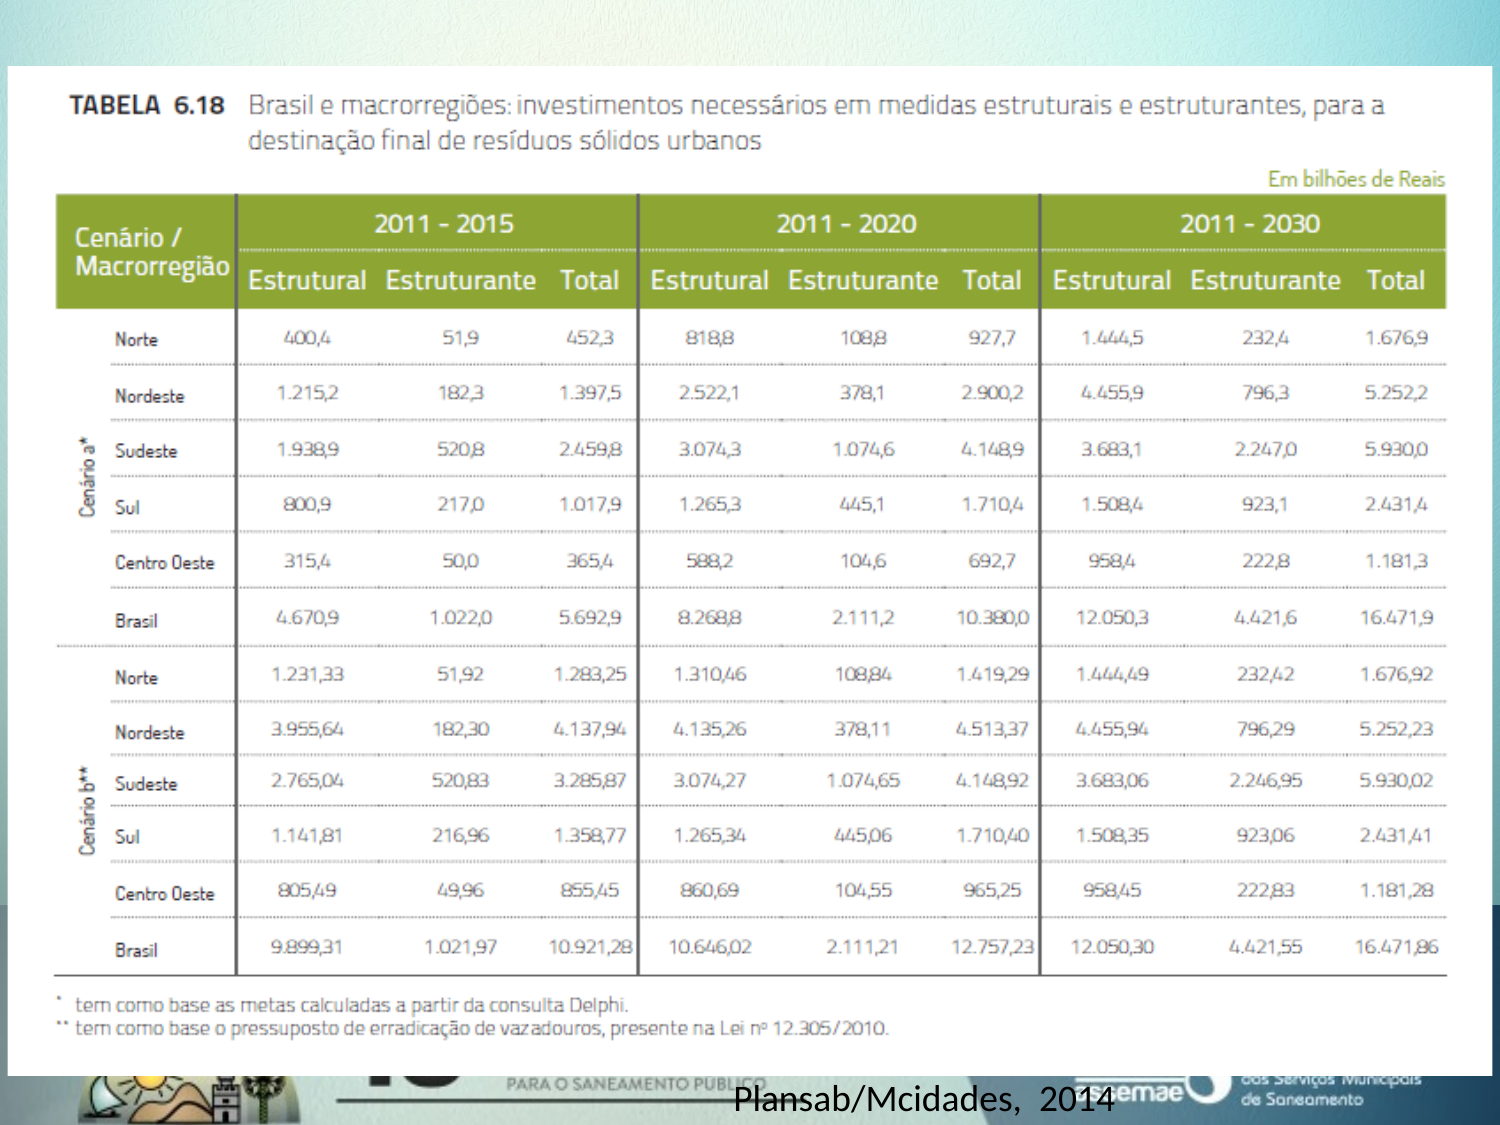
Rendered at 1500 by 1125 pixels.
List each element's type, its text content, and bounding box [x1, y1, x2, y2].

text_box Plansab/Mcidades, 2014 [718, 1084, 1131, 1125]
picture [0, 0, 1500, 1125]
